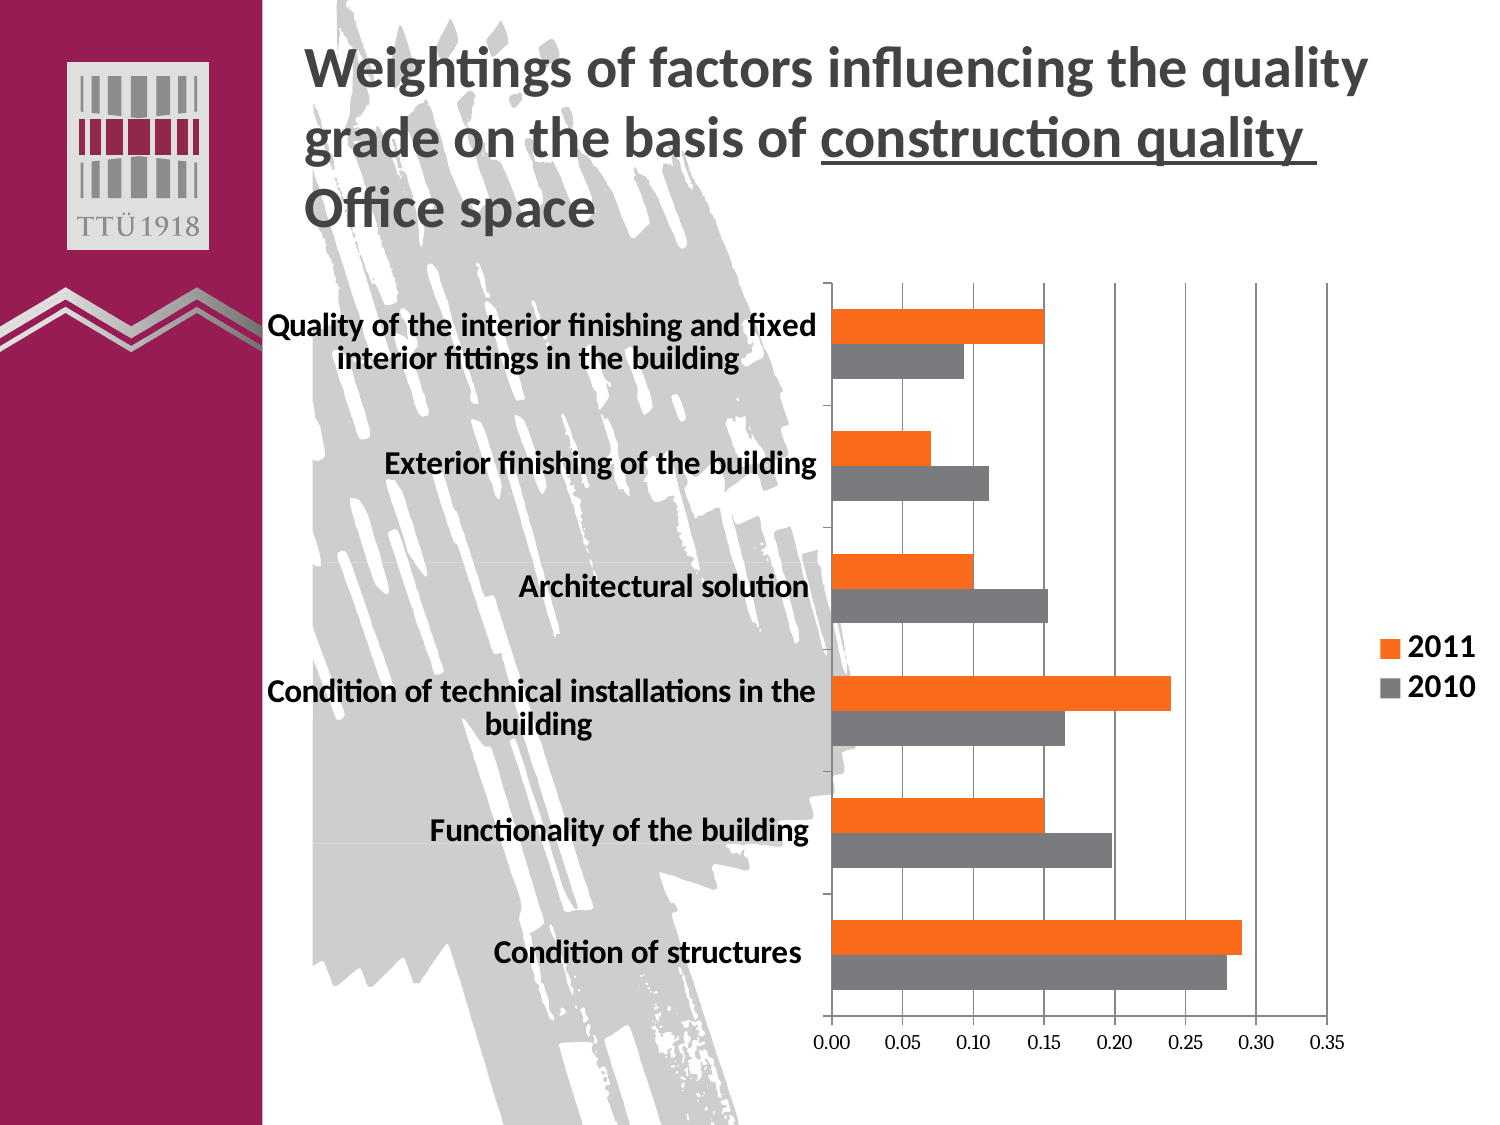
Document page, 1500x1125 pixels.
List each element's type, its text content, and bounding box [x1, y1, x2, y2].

chart [241, 266, 1500, 1071]
title Weightings of factors influencing the quality grade on the basis of construction quality Office space [289, 89, 1477, 265]
